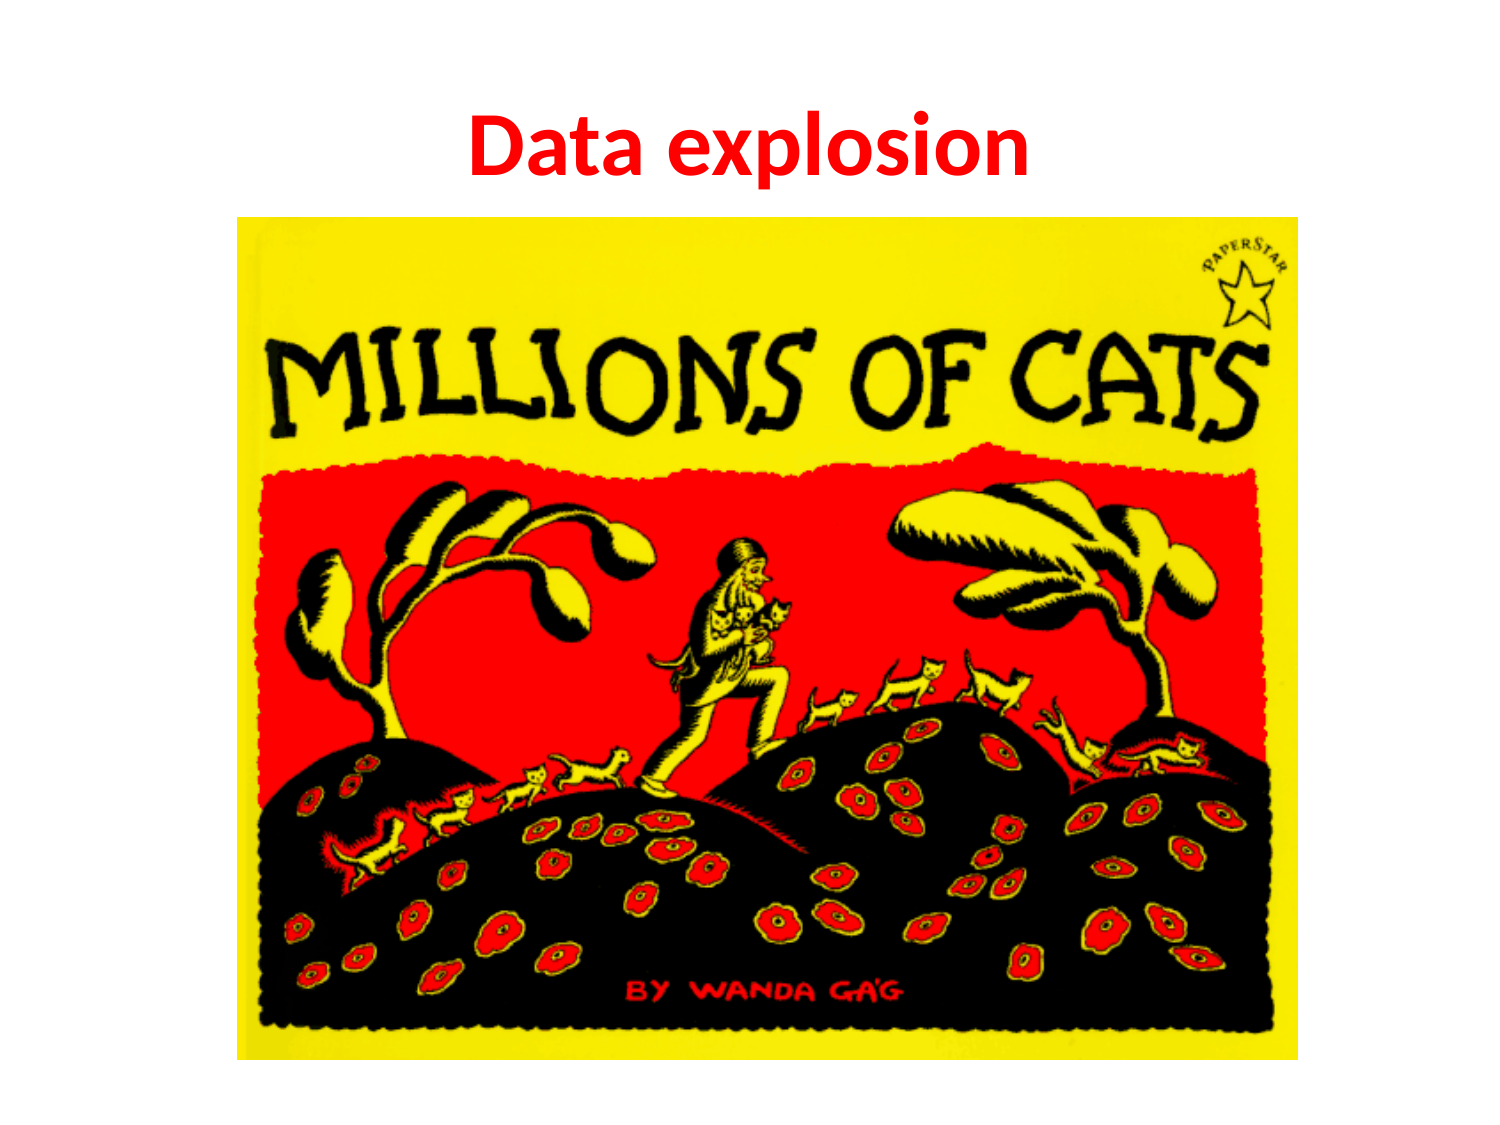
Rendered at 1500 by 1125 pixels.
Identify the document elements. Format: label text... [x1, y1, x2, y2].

picture [237, 217, 1299, 1061]
title Data explosion [75, 45, 1425, 233]
